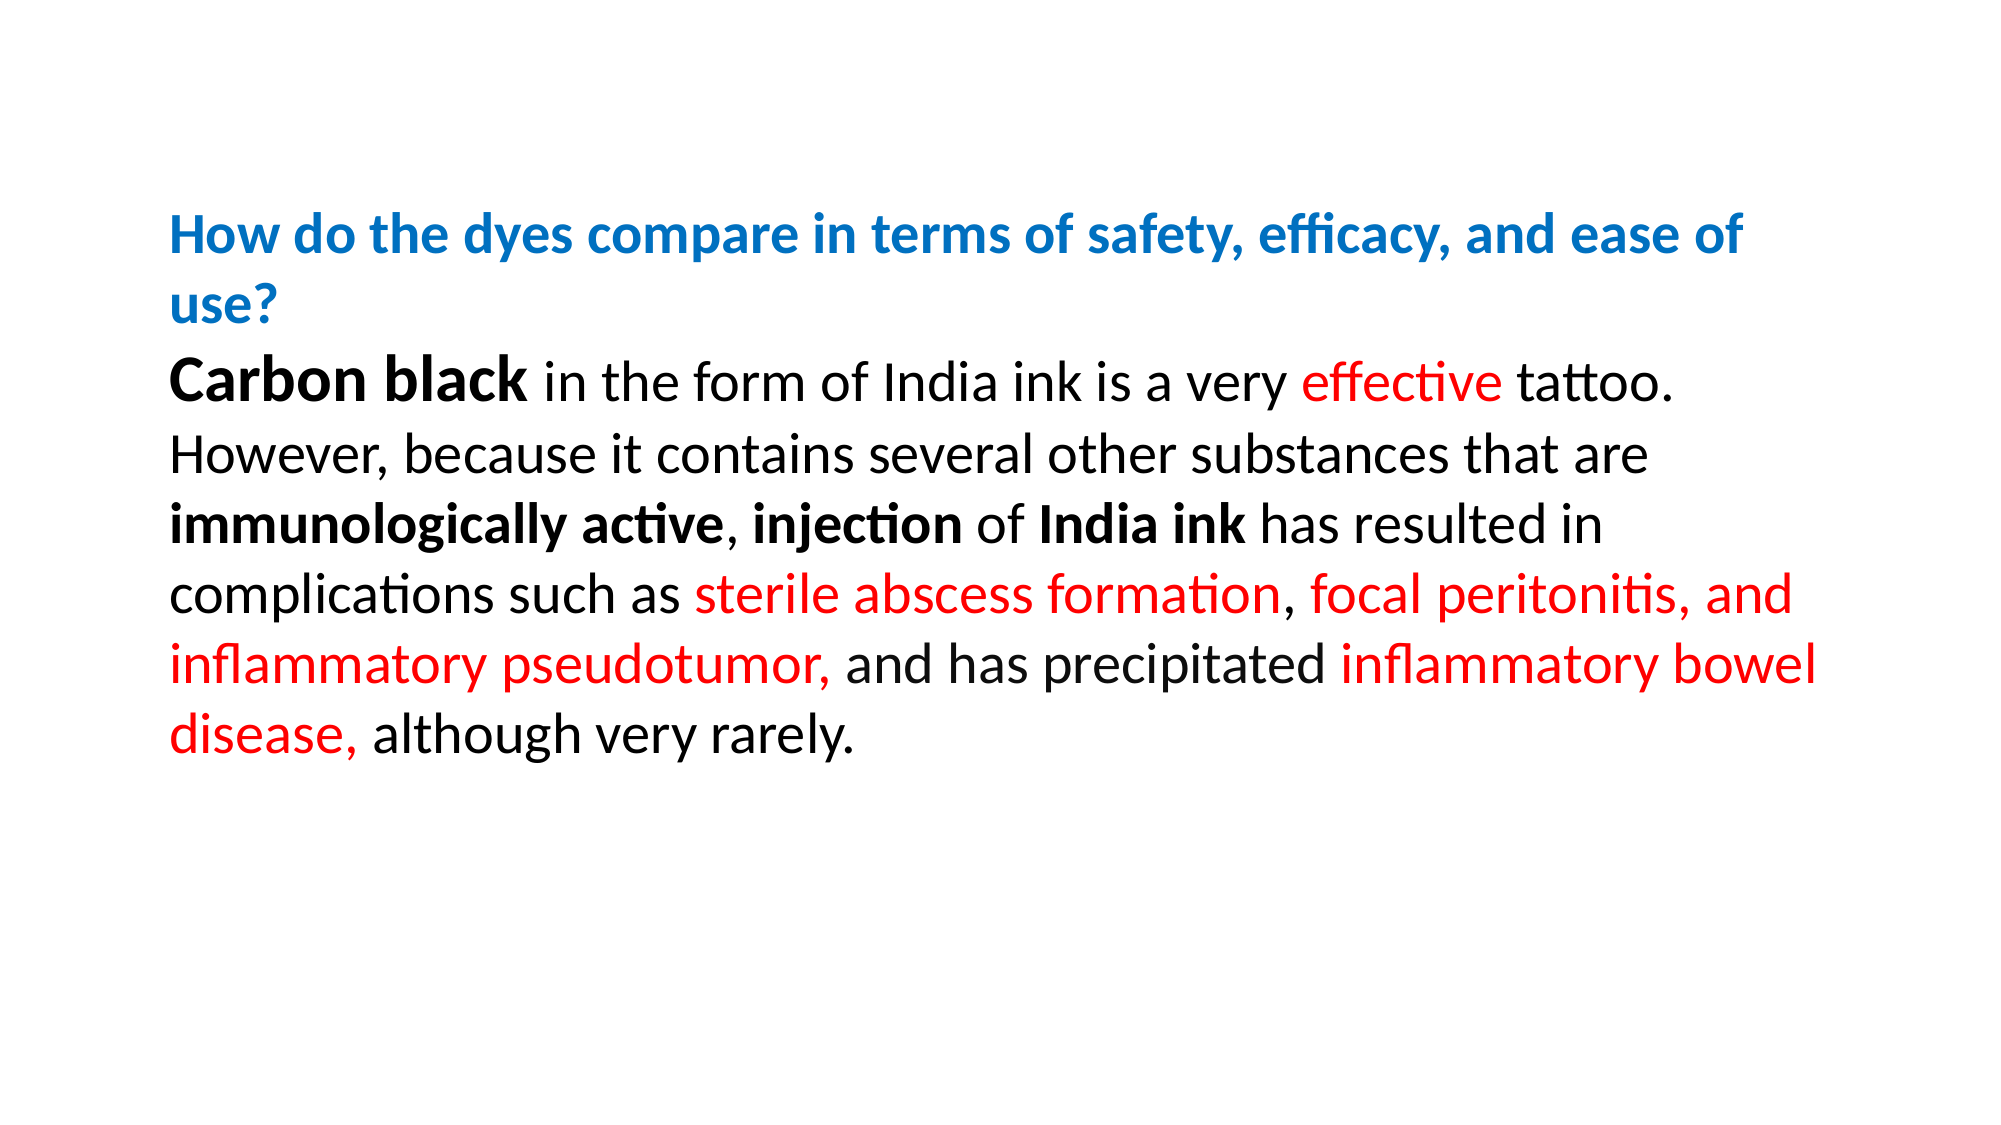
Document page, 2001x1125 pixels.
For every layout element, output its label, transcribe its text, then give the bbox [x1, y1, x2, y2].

text_box How do the dyes compare in terms of safety, efficacy, and ease of use? Carbon black in the form of India ink is a very effective tattoo. However, because it contains several other substances that are immunologically active, injection of India ink has resulted in complications such as sterile abscess formation, focal peritonitis, and inflammatory pseudotumor, and has precipitated inflammatory bowel disease, although very rarely. [154, 187, 1860, 773]
